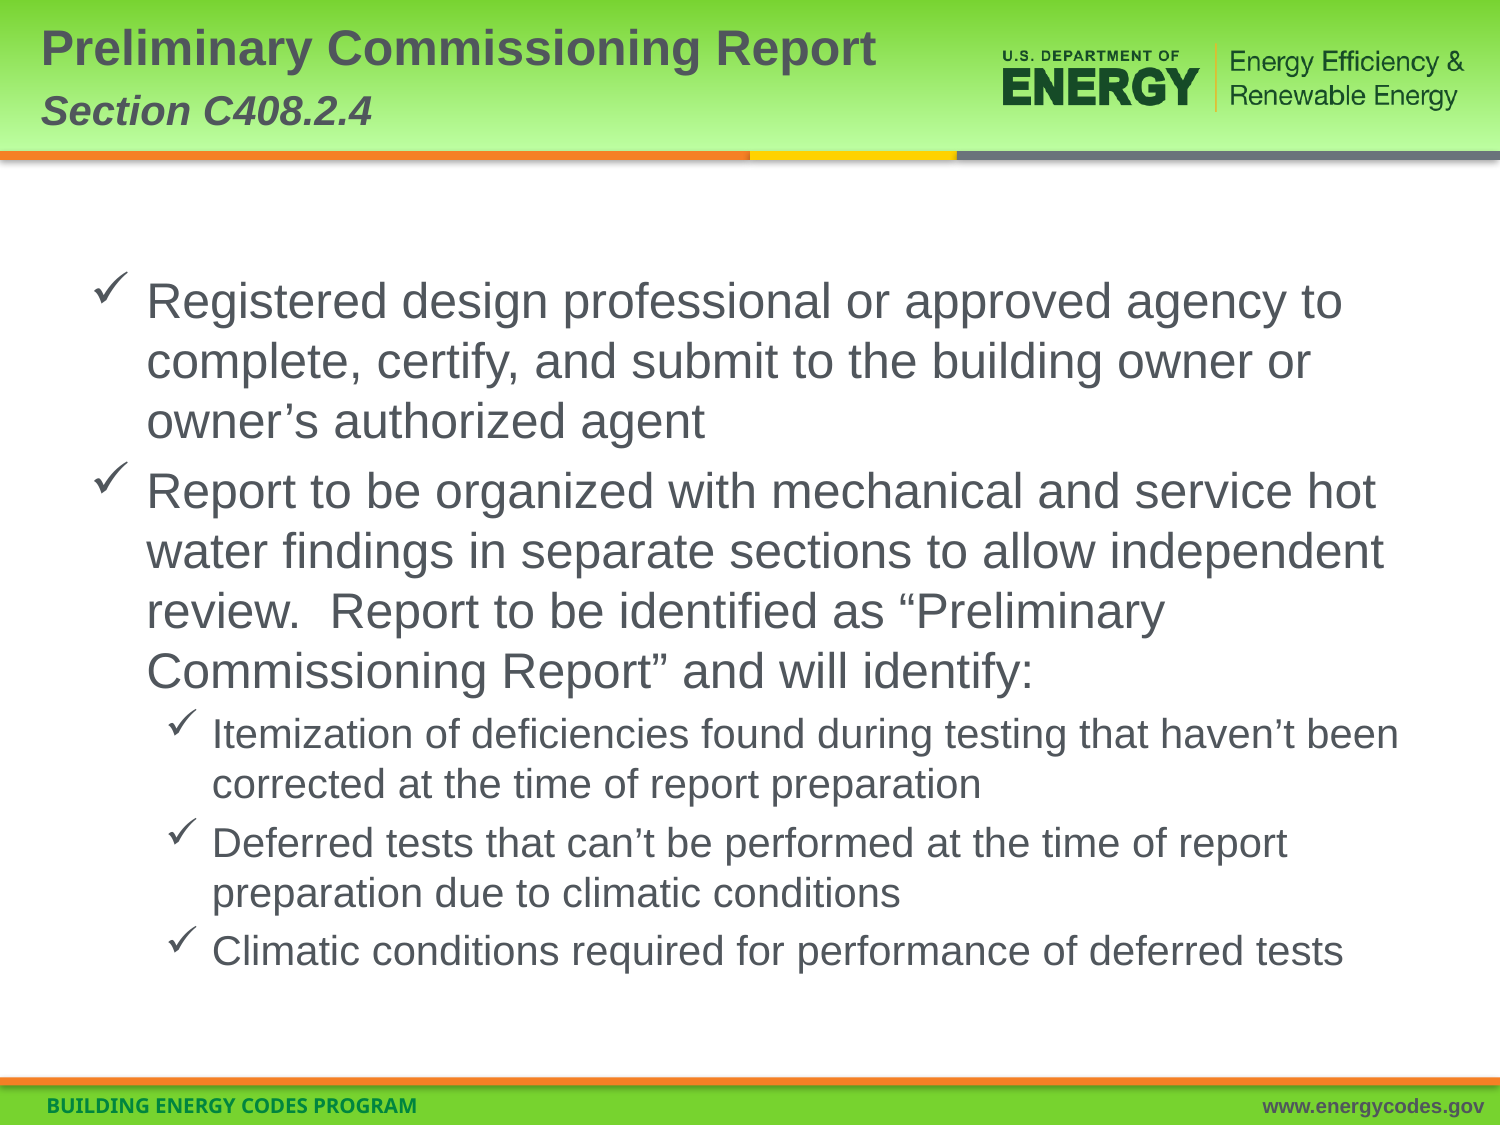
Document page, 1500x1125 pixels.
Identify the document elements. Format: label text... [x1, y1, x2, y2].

title Preliminary Commissioning Report Section C408.2.4 [25, 0, 1003, 152]
list Registered design professional or approved agency to complete, certify, and submit to the building owner or owner’s authorized agent Report to be organized with mechanical and service hot water findings in separate sections to allow independent review. Report to be identified as “Preliminary Commissioning Report” and will identify: Itemization of deficiencies found during testing that haven’t been corrected at the time of report preparation Deferred tests that can’t be performed at the time of report preparation due to climatic conditions Climatic conditions required for performance of deferred tests [75, 260, 1425, 1061]
picture [1003, 43, 1465, 112]
